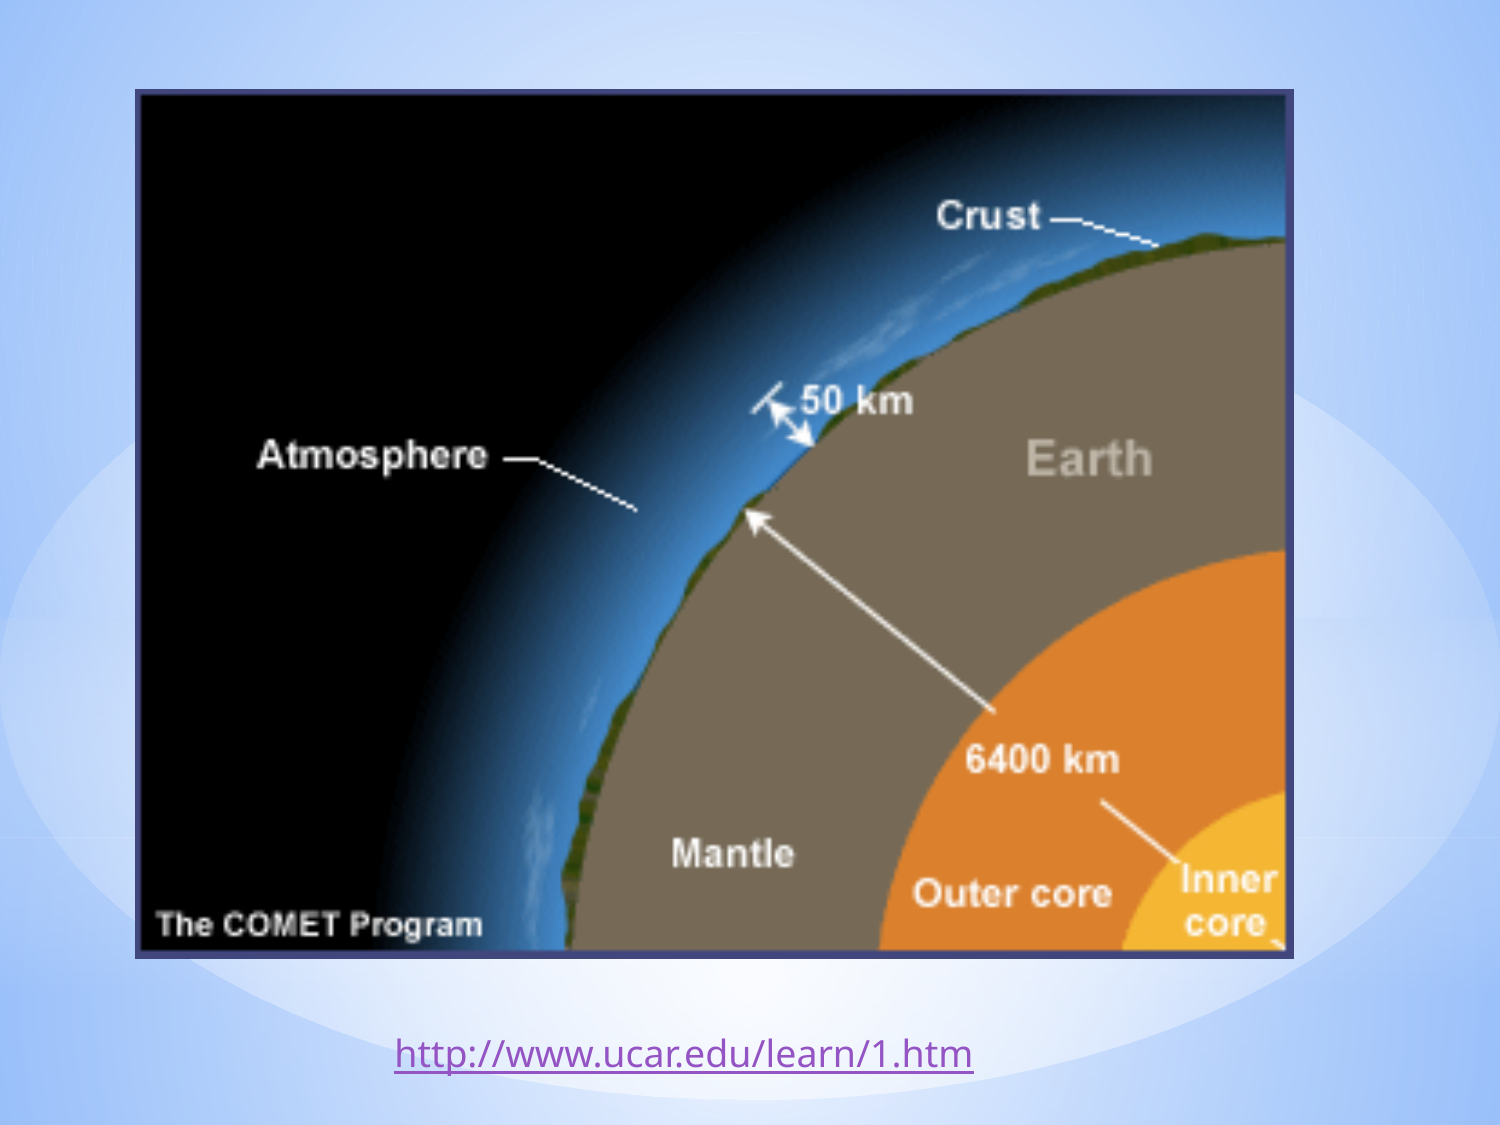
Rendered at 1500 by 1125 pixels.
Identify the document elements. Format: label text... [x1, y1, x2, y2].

text_box http://www.ucar.edu/learn/1.htm [379, 1023, 989, 1089]
picture [135, 89, 1294, 959]
